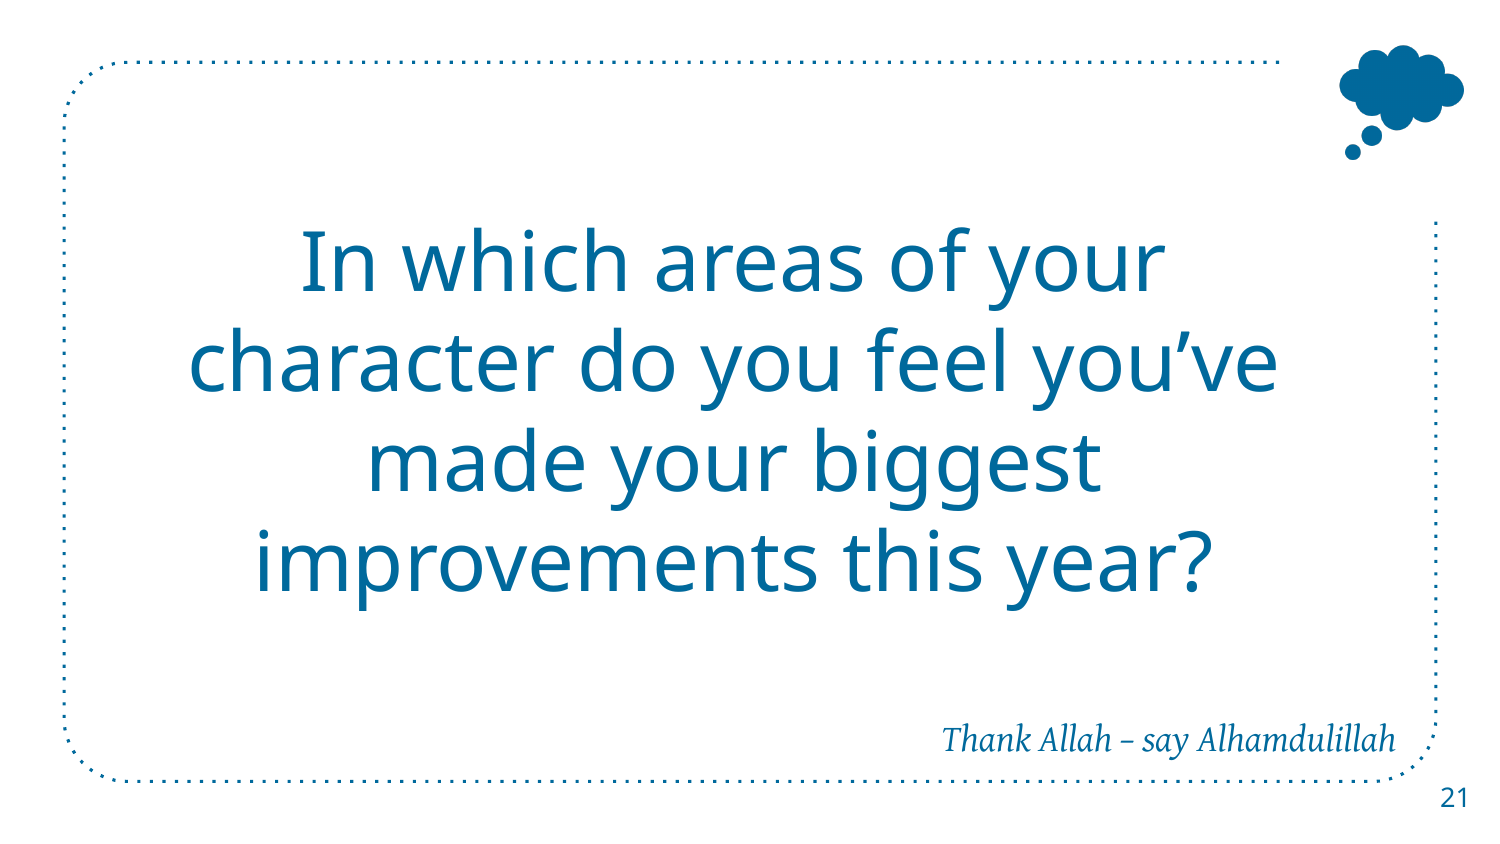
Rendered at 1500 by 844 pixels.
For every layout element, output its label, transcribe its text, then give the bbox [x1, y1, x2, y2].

title In which areas of your character do you feel you’ve made your biggest improvements this year? [155, 193, 1313, 384]
slide_number 21 [1411, 753, 1500, 844]
picture [1325, 27, 1477, 178]
text_box Thank Allah – say Alhamdulillah [664, 706, 1412, 766]
